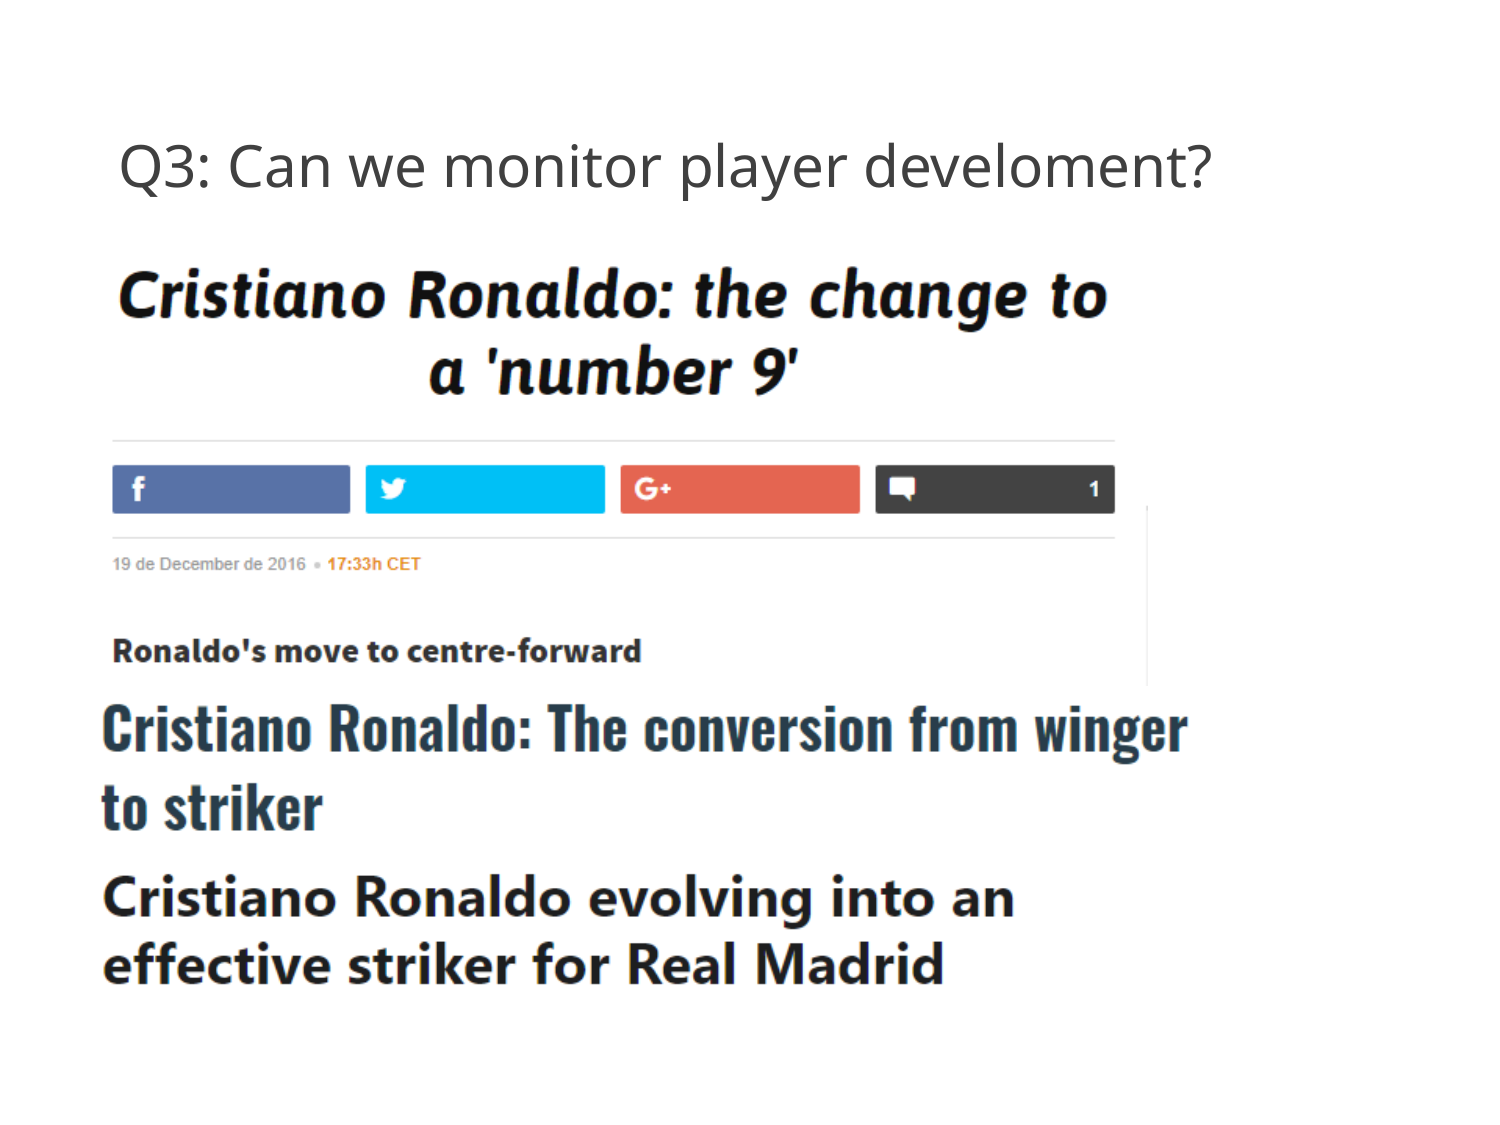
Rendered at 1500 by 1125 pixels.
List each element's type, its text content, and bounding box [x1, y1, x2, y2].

picture [94, 262, 1148, 686]
picture [94, 695, 1225, 856]
title Q3: Can we monitor player develoment? [103, 59, 1397, 278]
picture [82, 865, 1022, 1022]
